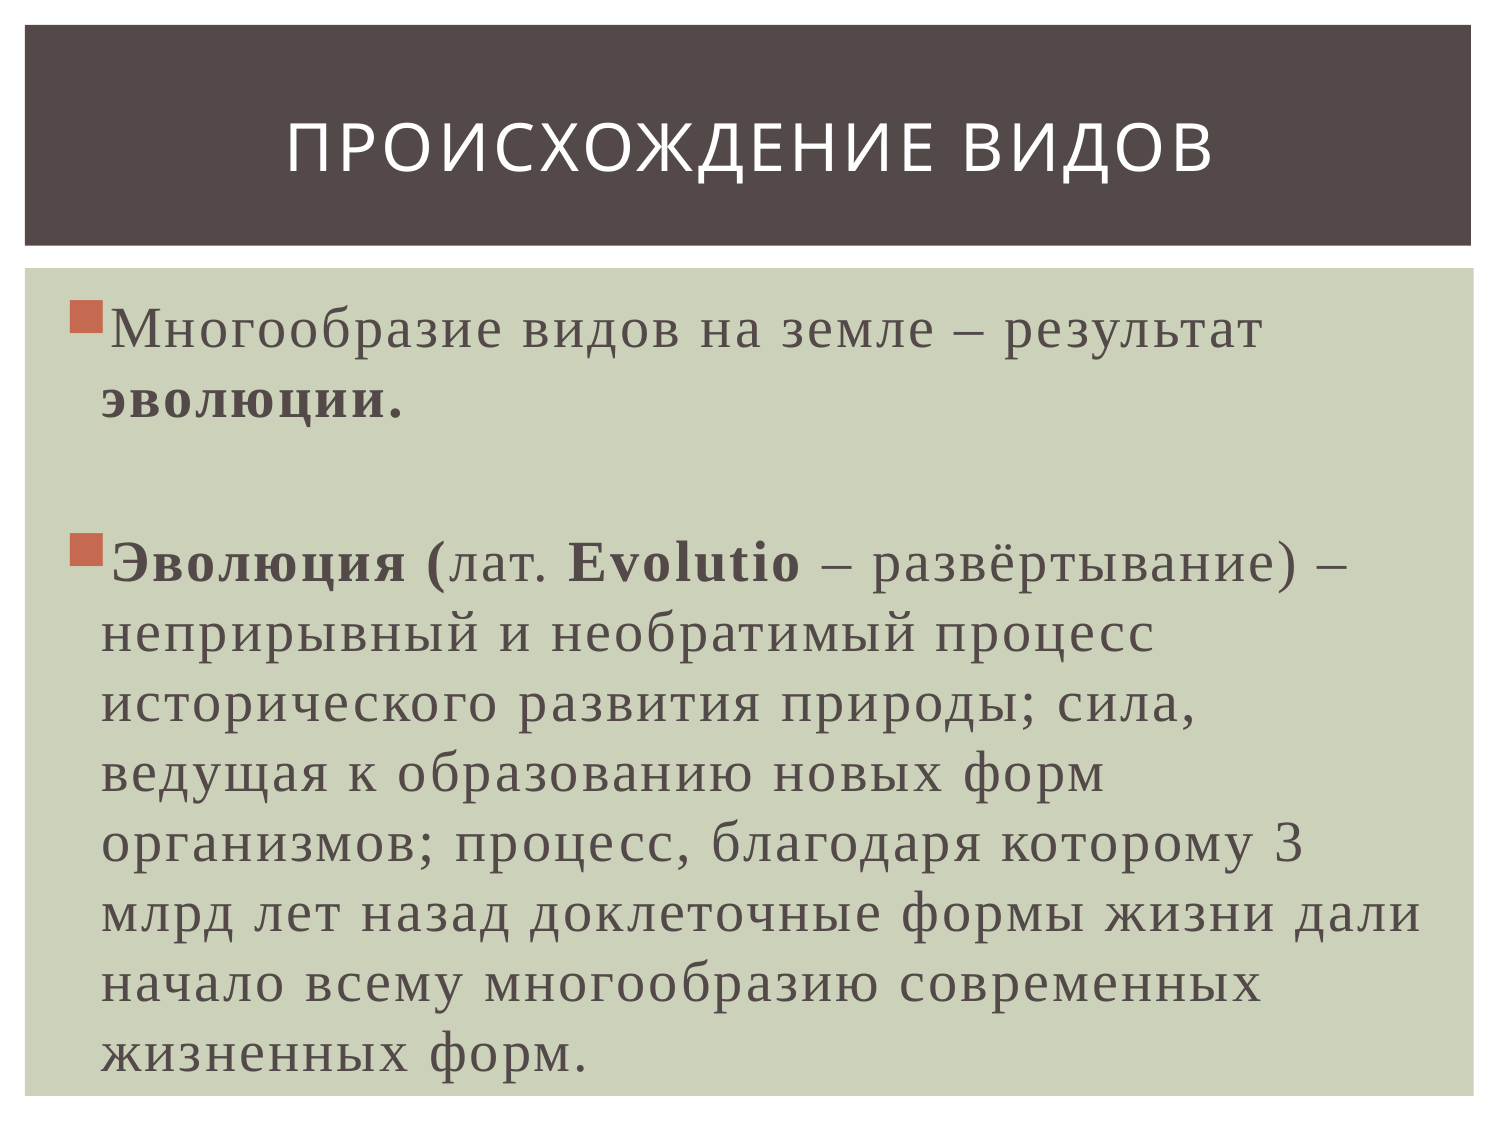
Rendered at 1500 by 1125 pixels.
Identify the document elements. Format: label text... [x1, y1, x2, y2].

list Многообразие видов на земле – результат эволюции. Эволюция (лат. Evolutio – развёртывание) – неприрывный и необратимый процесс исторического развития природы; сила, ведущая к образованию новых форм организмов; процесс, благодаря которому 3 млрд лет назад доклеточные формы жизни дали начало всему многообразию современных жизненных форм. [41, 281, 1442, 1005]
title ПРОИСХОЖДЕНИЕ ВИДОВ [62, 58, 1438, 232]
